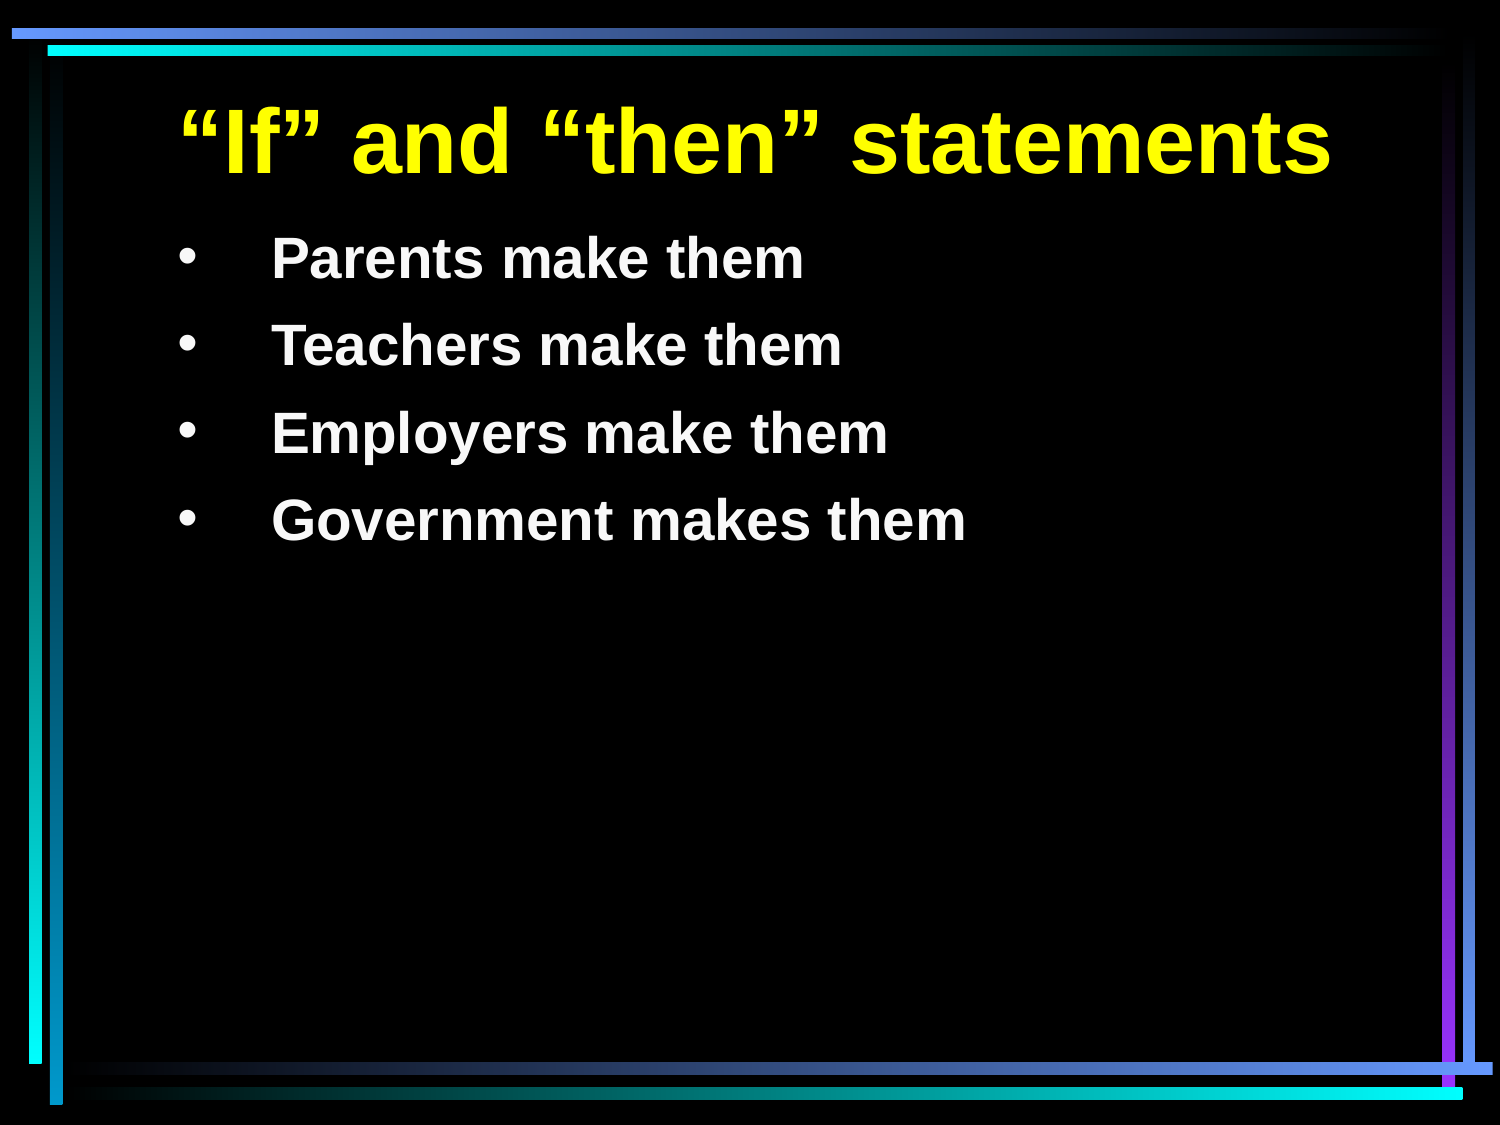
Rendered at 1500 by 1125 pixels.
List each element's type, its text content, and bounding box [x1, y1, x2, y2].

text_box “If” and “then” statements Parents make them Teachers make them Employers make them Government makes them [87, 74, 1425, 560]
